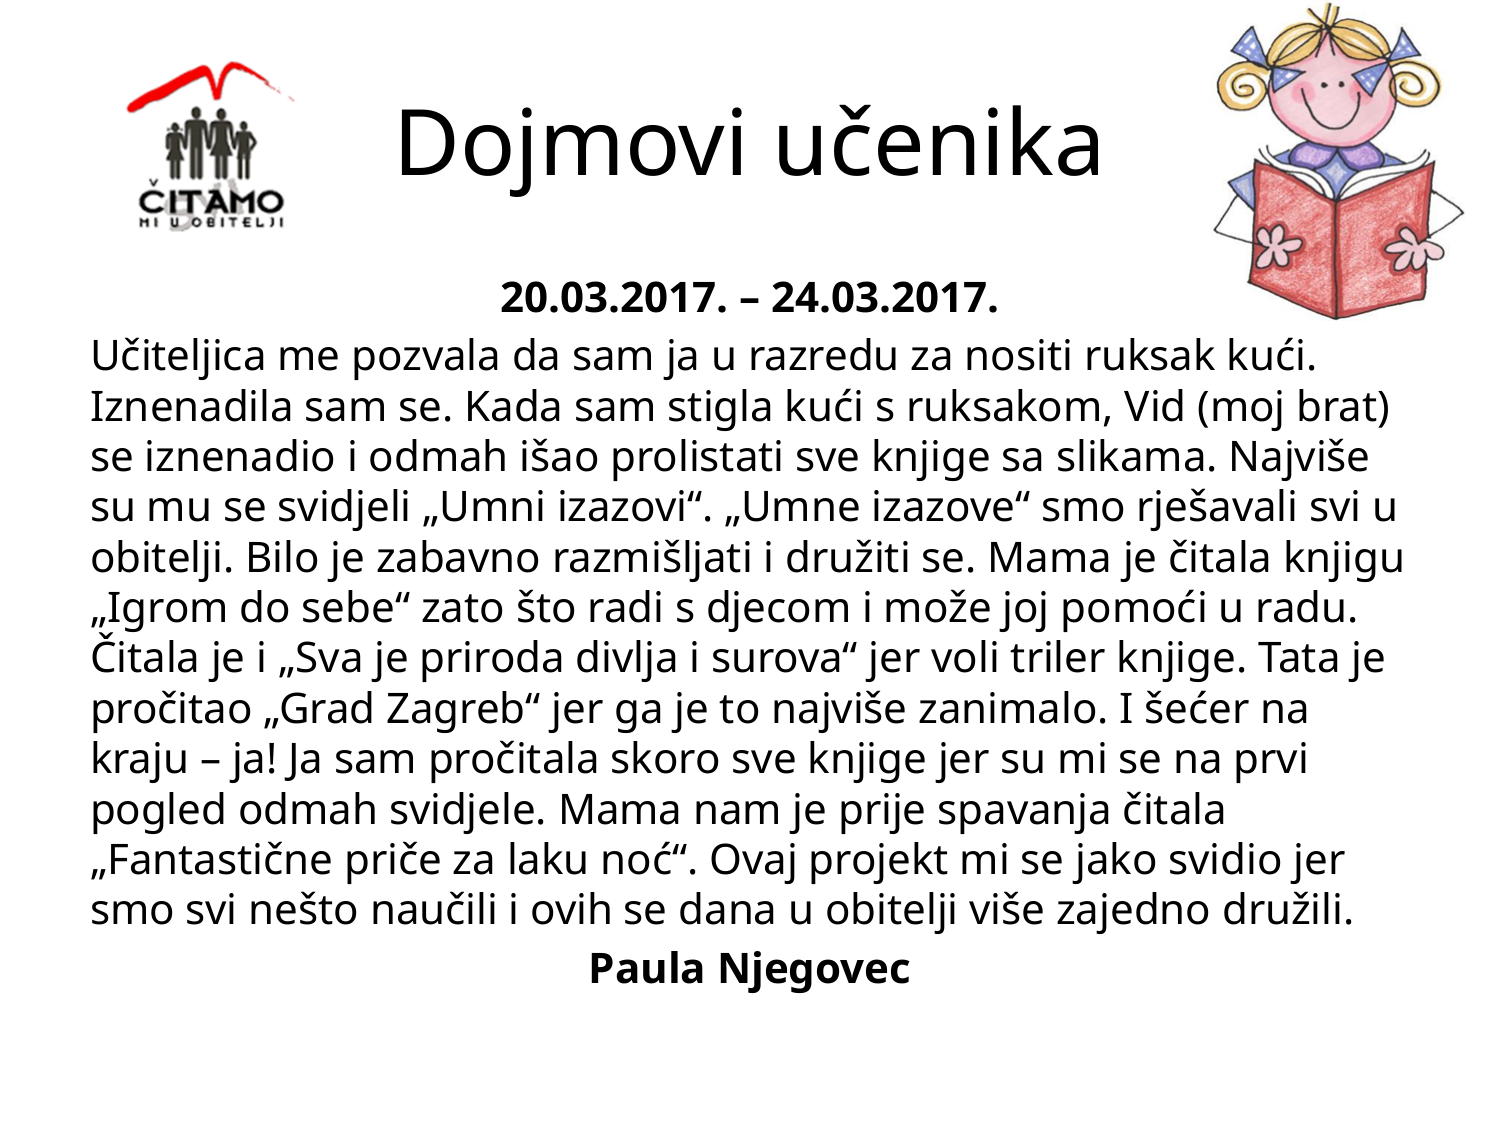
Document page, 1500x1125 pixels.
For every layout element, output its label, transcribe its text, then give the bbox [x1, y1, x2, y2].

title Dojmovi učenika [75, 45, 1205, 233]
picture [1210, 0, 1466, 322]
picture [123, 54, 300, 236]
list 20.03.2017. – 24.03.2017. Učiteljica me pozvala da sam ja u razredu za nositi ruksak kući. Iznenadila sam se. Kada sam stigla kući s ruksakom, Vid (moj brat) se iznenadio i odmah išao prolistati sve knjige sa slikama. Najviše su mu se svidjeli „Umni izazovi“. „Umne izazove“ smo rješavali svi u obitelji. Bilo je zabavno razmišljati i družiti se. Mama je čitala knjigu „Igrom do sebe“ zato što radi s djecom i može joj pomoći u radu. Čitala je i „Sva je priroda divlja i surova“ jer voli triler knjige. Tata je pročitao „Grad Zagreb“ jer ga je to najviše zanimalo. I šećer na kraju – ja! Ja sam pročitala skoro sve knjige jer su mi se na prvi pogled odmah svidjele. Mama nam je prije spavanja čitala „Fantastične priče za laku noć“. Ovaj projekt mi se jako svidio jer smo svi nešto naučili i ovih se dana u obitelji više zajedno družili. Paula Njegovec [75, 262, 1425, 1005]
